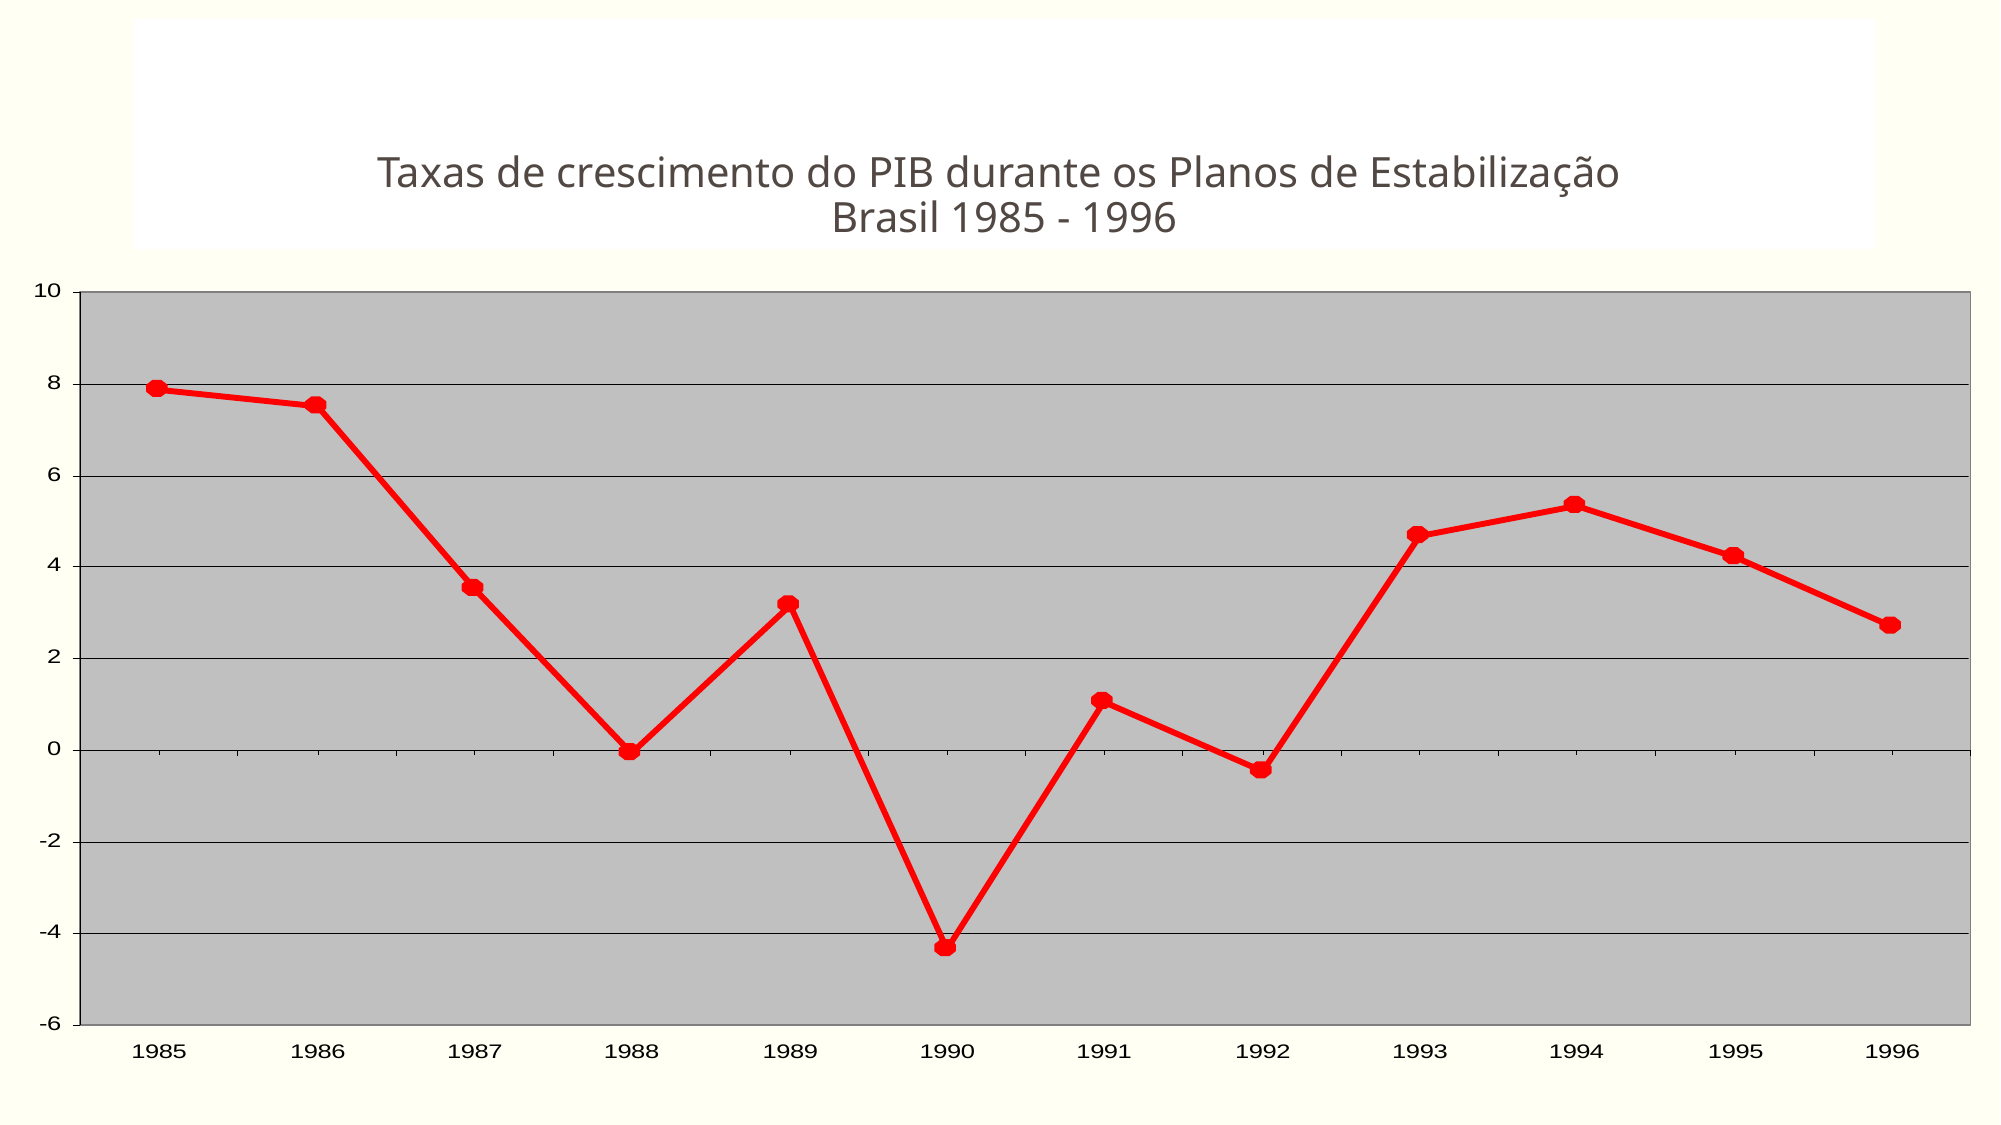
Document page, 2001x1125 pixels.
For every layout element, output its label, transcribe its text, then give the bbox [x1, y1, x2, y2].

title Taxas de crescimento do PIB durante os Planos de Estabilização Brasil 1985 - 1996 [133, 19, 1876, 170]
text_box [0, 172, 2000, 1094]
